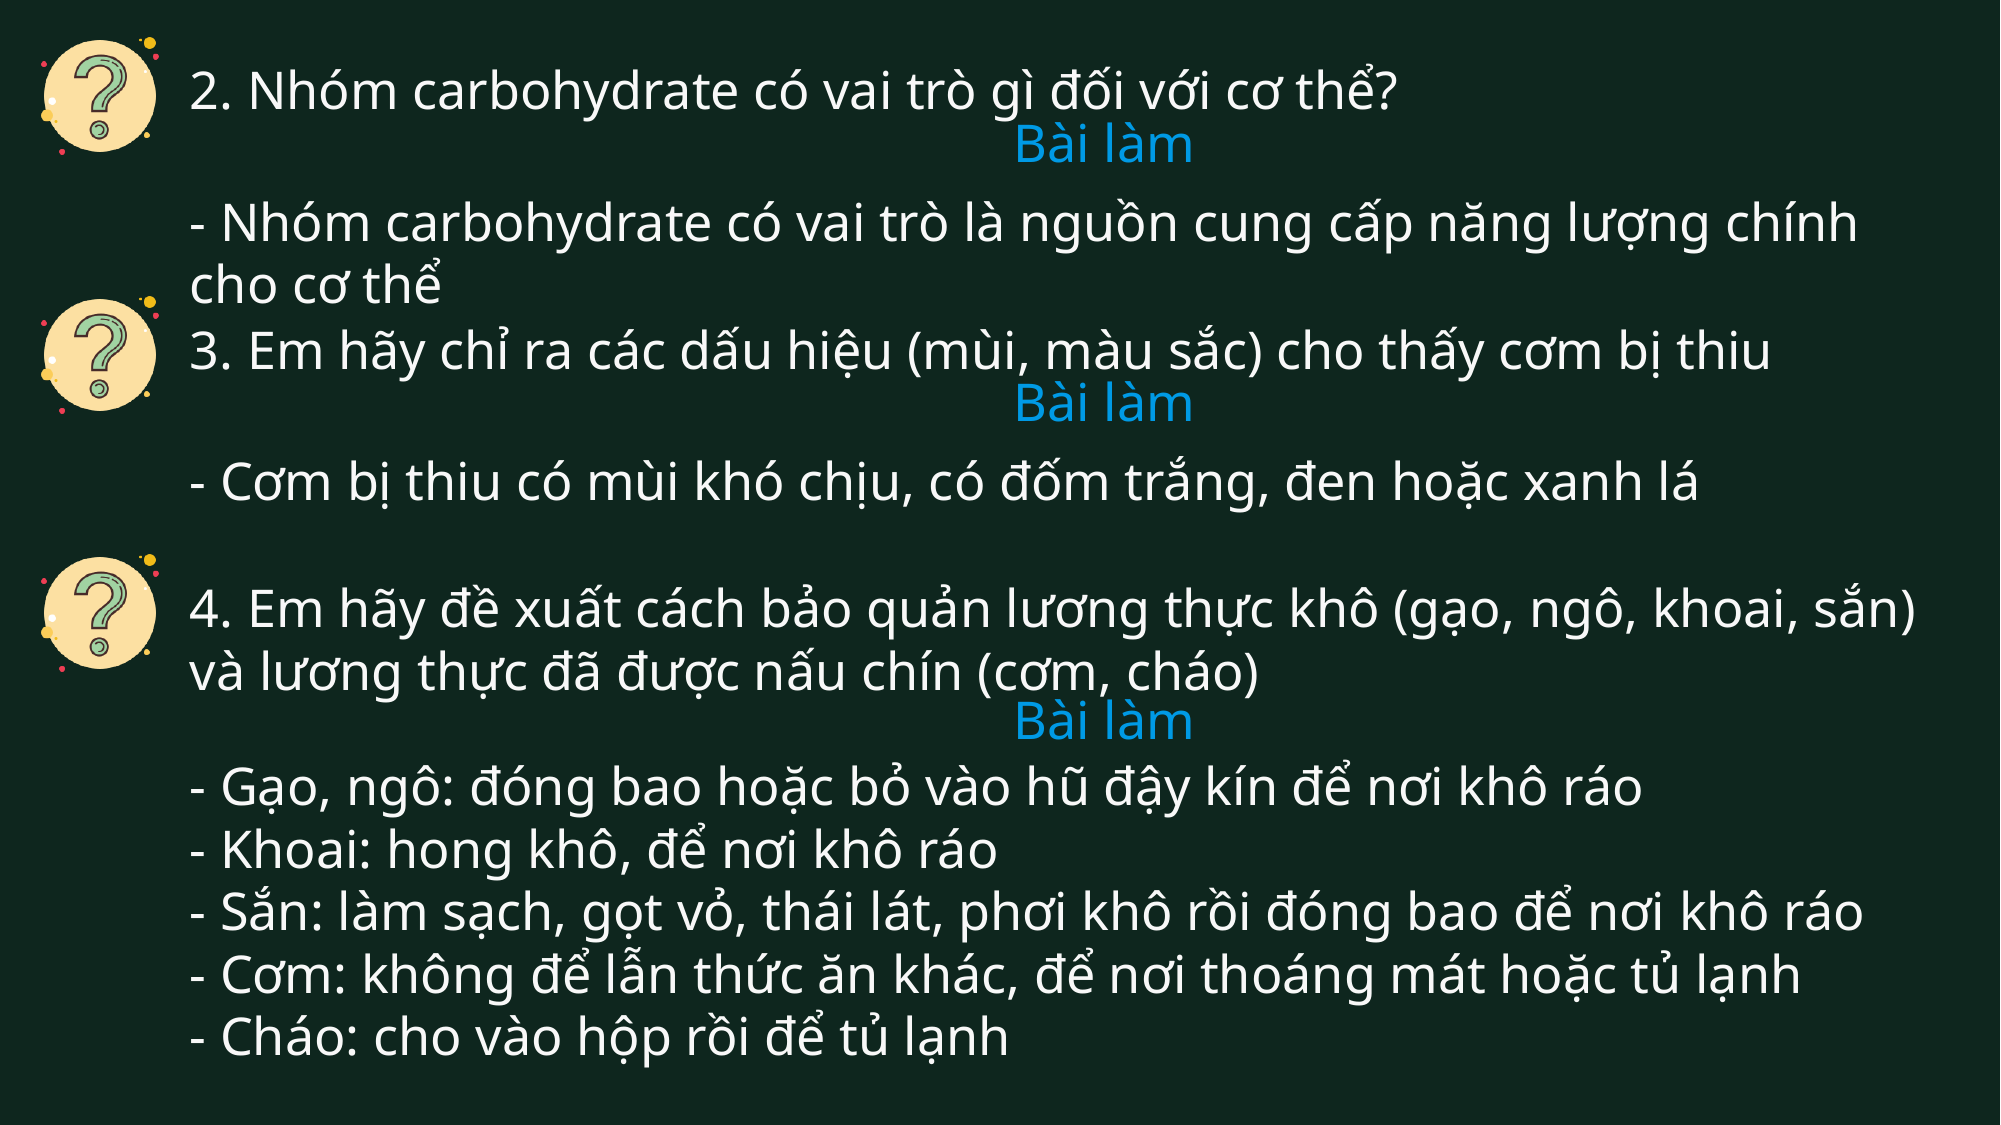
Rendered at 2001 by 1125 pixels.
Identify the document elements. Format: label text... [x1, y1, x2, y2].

text_box 3. Em hãy chỉ ra các dấu hiệu (mùi, màu sắc) cho thấy cơm bị thiu [179, 302, 1975, 408]
text_box Bài làm [955, 109, 1267, 174]
picture [24, 537, 176, 689]
text_box - Gạo, ngô: đóng bao hoặc bỏ vào hũ đậy kín để nơi khô ráo - Khoai: hong khô, để nơi khô ráo - Sắn: làm sạch, gọt vỏ, thái lát, phơi khô rồi đóng bao để nơi khô ráo - Cơm: không để lẫn thức ăn khác, để nơi thoáng mát hoặc tủ lạnh - Cháo: cho vào hộp rồi để tủ lạnh [174, 738, 1975, 844]
text_box - Nhóm carbohydrate có vai trò là nguồn cung cấp năng lượng chính cho cơ thể [174, 174, 1975, 280]
text_box Bài làm [955, 686, 1267, 738]
picture [24, 279, 176, 430]
text_box Bài làm [955, 368, 1267, 433]
text_box 4. Em hãy đề xuất cách bảo quản lương thực khô (gạo, ngô, khoai, sắn) và lương thực đã được nấu chín (cơm, cháo) [179, 560, 1975, 666]
text_box 2. Nhóm carbohydrate có vai trò gì đối với cơ thể? [179, 42, 1975, 148]
text_box - Cơm bị thiu có mùi khó chịu, có đốm trắng, đen hoặc xanh lá [174, 433, 1975, 539]
picture [24, 19, 176, 171]
